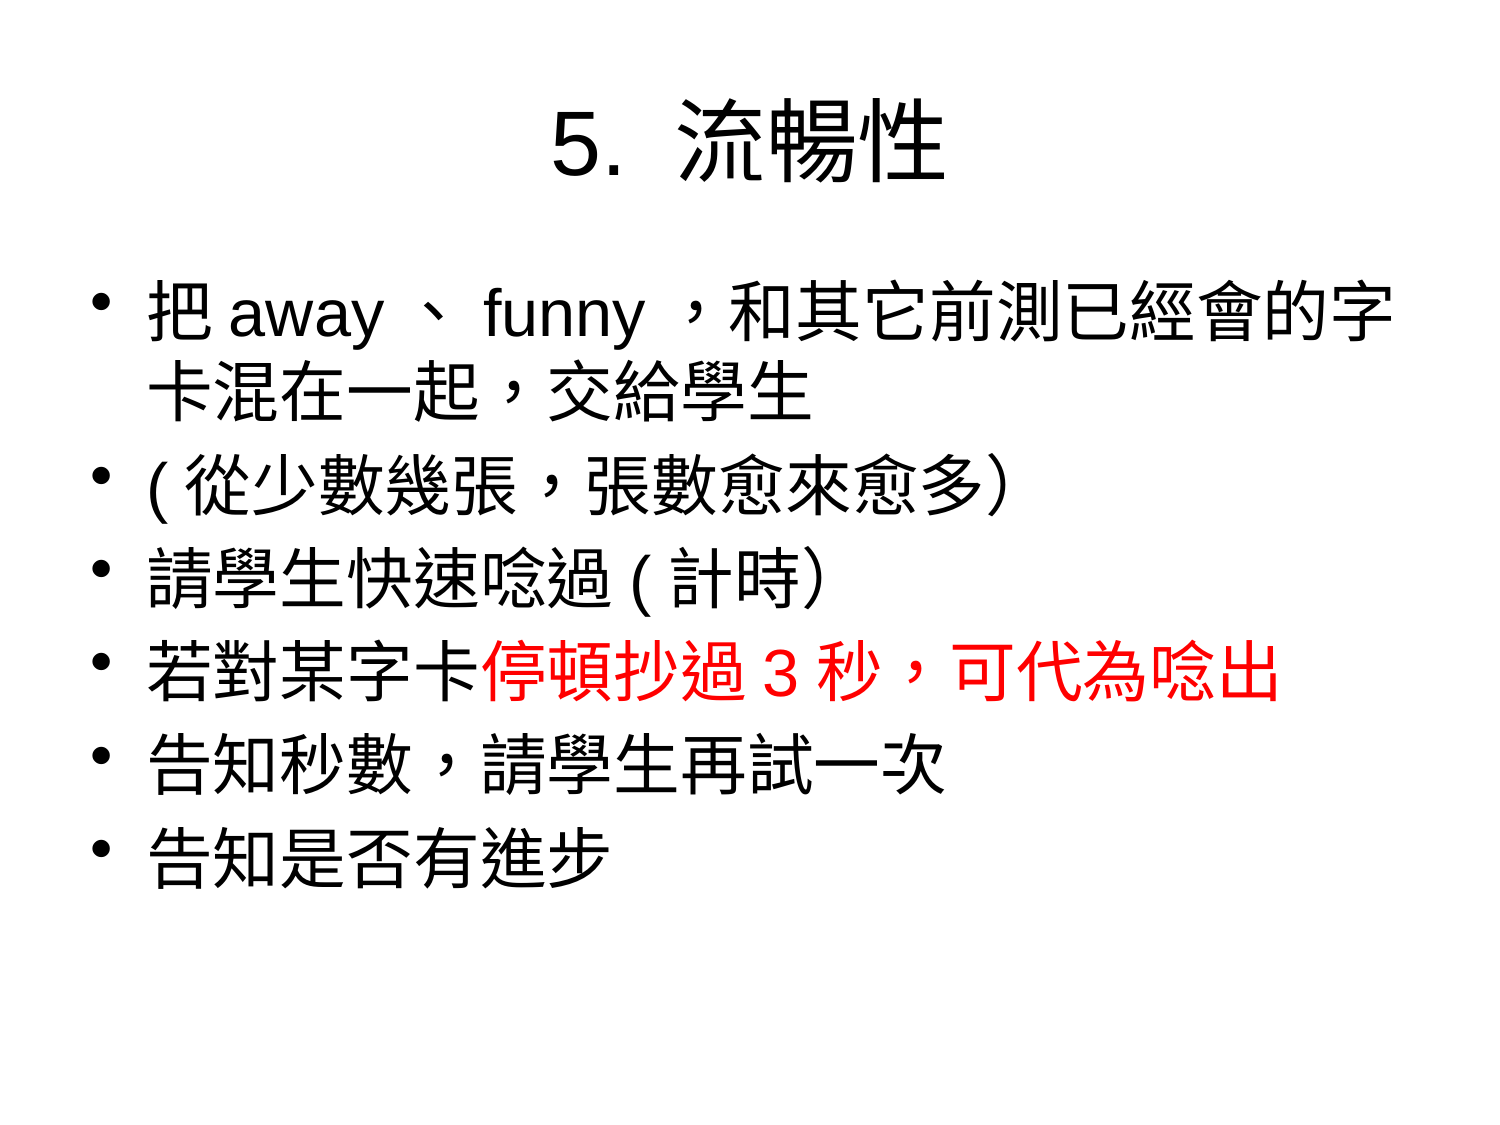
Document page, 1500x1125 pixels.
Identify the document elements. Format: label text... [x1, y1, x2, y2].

title 5. 流暢性 [75, 45, 1425, 233]
list 把away、funny，和其它前測已經會的字卡混在一起，交給學生 (從少數幾張，張數愈來愈多） 請學生快速唸過(計時） 若對某字卡停頓抄過3秒，可代為唸出 告知秒數，請學生再試一次 告知是否有進步 [75, 262, 1425, 1005]
